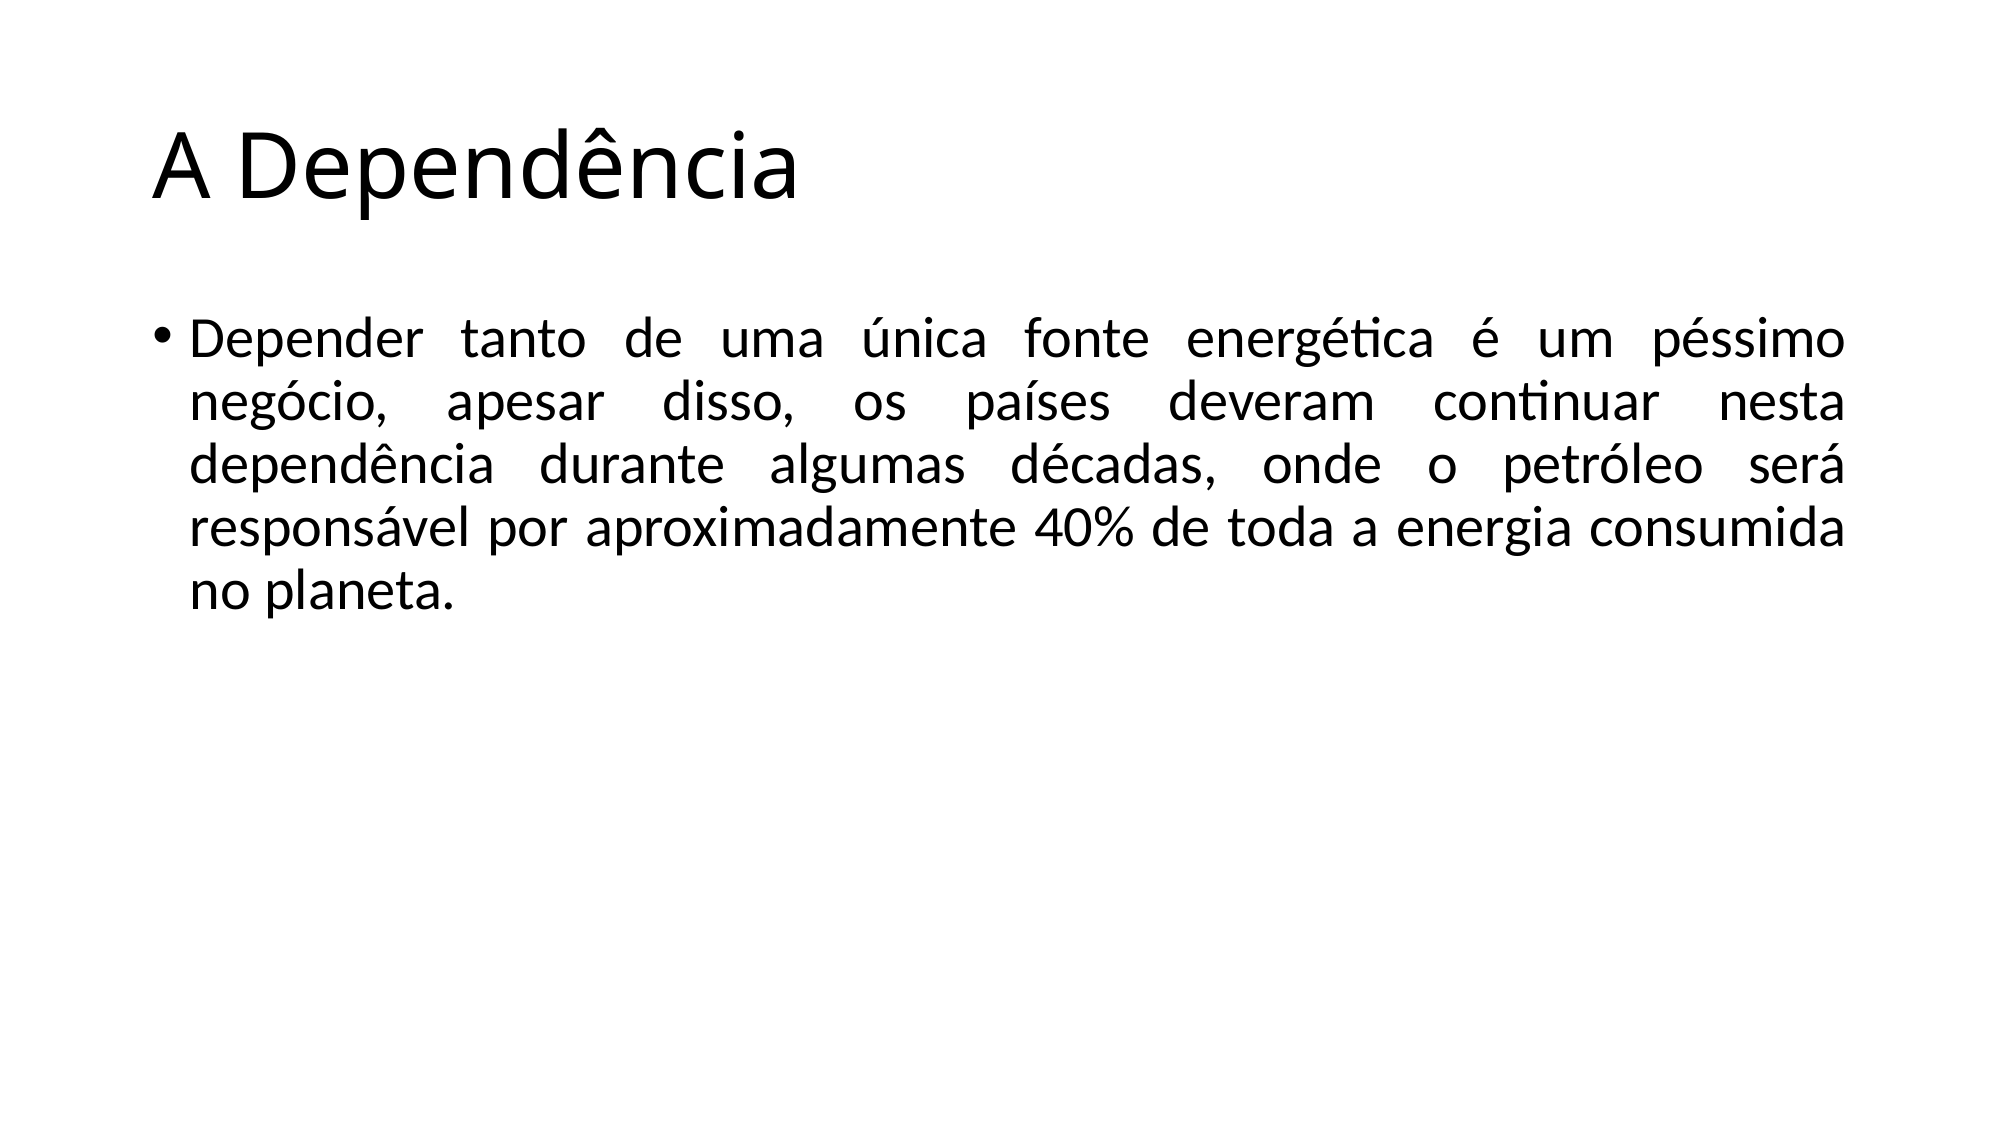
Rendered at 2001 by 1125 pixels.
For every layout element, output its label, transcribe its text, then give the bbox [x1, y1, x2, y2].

title A Dependência [137, 59, 1863, 278]
list Depender tanto de uma única fonte energética é um péssimo negócio, apesar disso, os países deveram continuar nesta dependência durante algumas décadas, onde o petróleo será responsável por aproximadamente 40% de toda a energia consumida no planeta. [137, 299, 1863, 1014]
